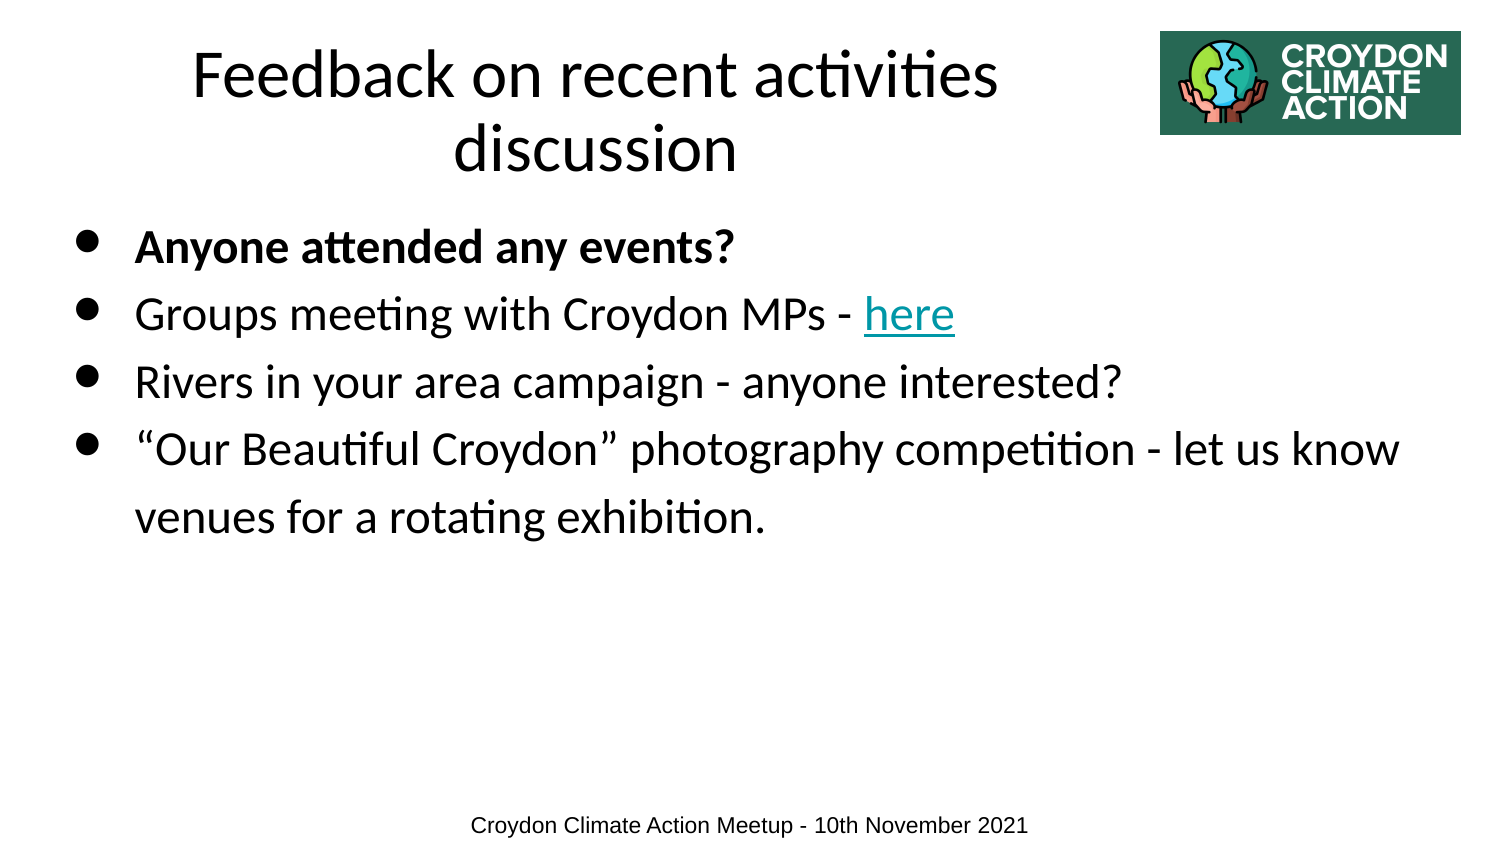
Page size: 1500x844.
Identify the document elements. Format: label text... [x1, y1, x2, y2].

title Feedback on recent activities discussion [48, 31, 1145, 195]
list Anyone attended any events? Groups meeting with Croydon MPs - here Rivers in your area campaign - anyone interested? “Our Beautiful Croydon” photography competition - let us know venues for a rotating exhibition. [48, 199, 1419, 800]
footer Croydon Climate Action Meetup - 10th November 2021 [455, 800, 1045, 844]
picture [1160, 30, 1461, 136]
